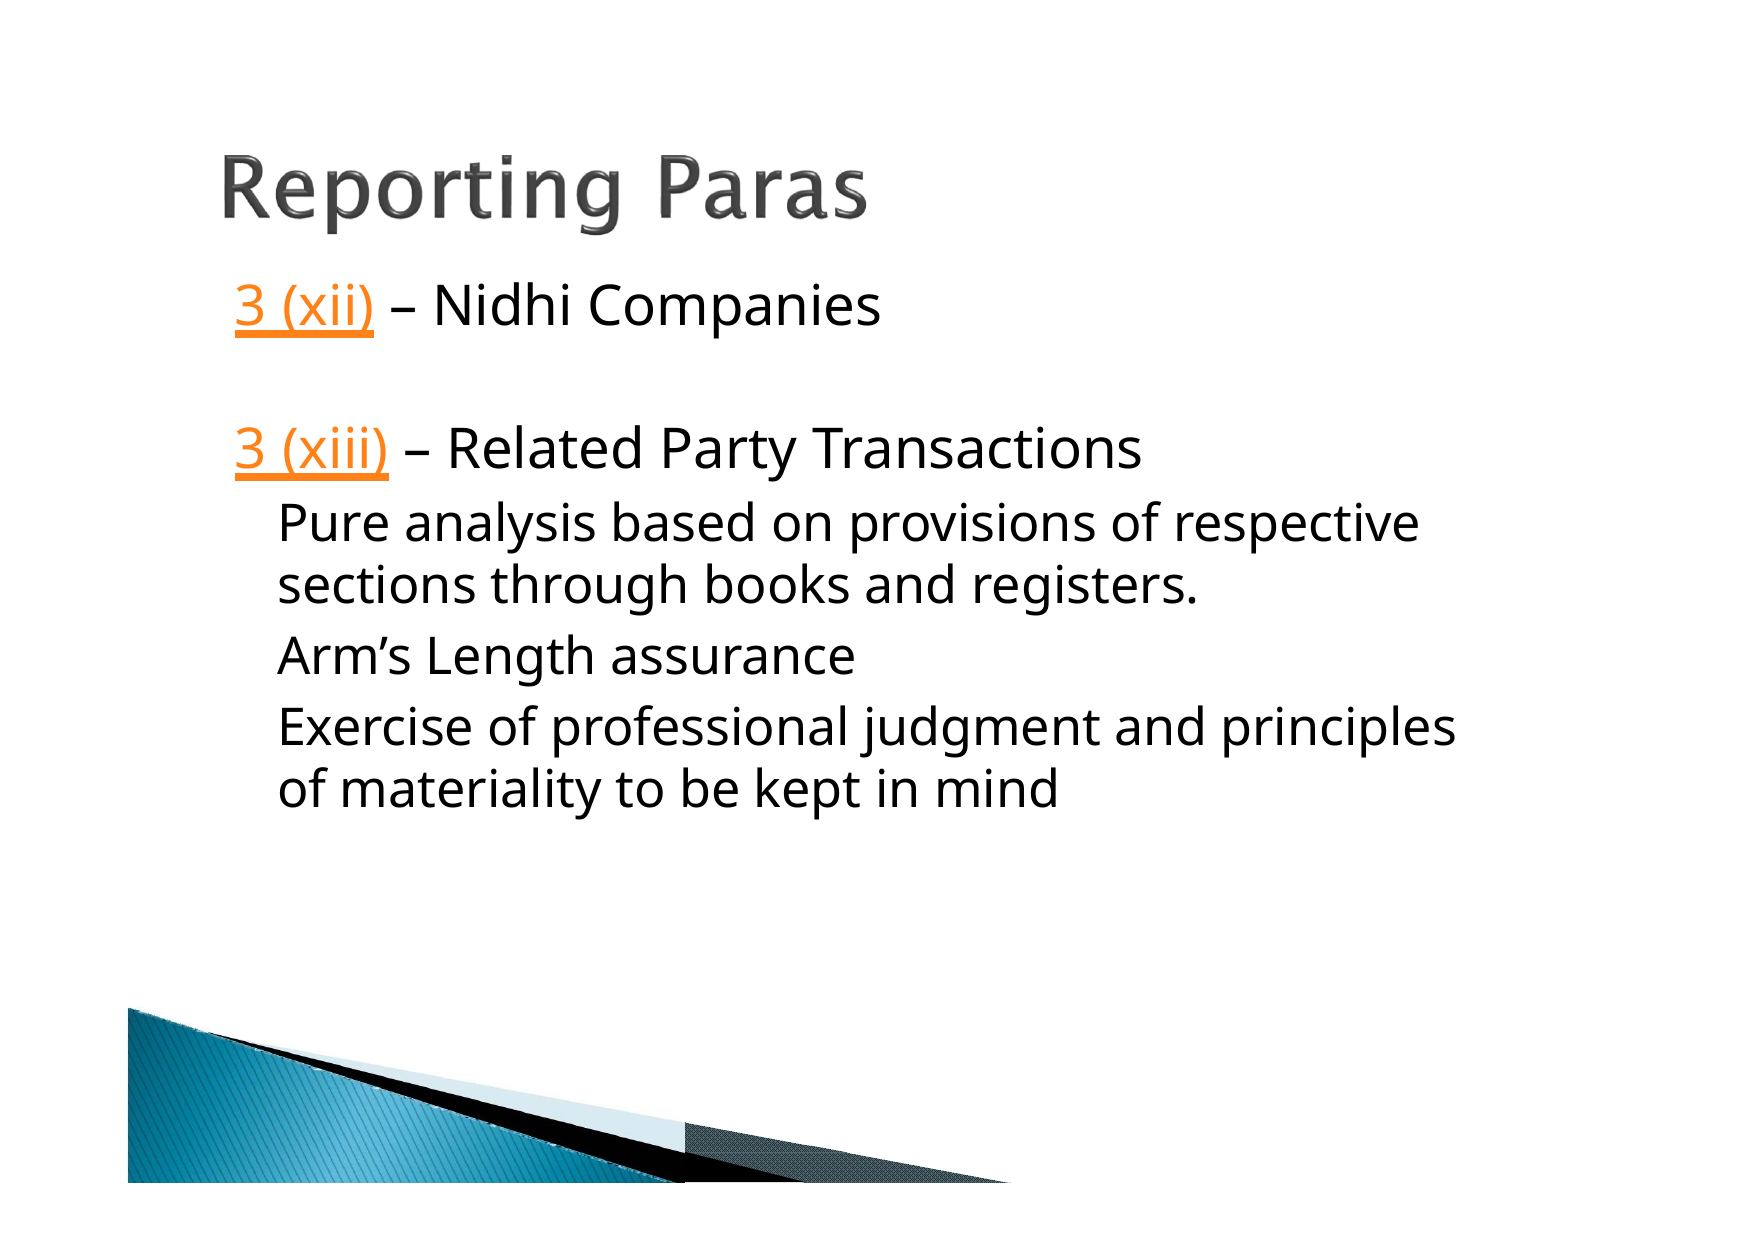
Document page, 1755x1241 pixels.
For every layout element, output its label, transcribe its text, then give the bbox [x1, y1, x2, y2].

title 3 (xii) – Nidhi Companies [233, 267, 923, 400]
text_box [126, 1005, 1013, 1183]
text_box 3 (xiii) – Related Party Transactions Pure analysis based on provisions of respective sections through books and registers. Arm’s Length assurance Exercise of professional judgment and principles of materiality to be kept in mind [233, 400, 1514, 819]
picture [224, 155, 867, 237]
